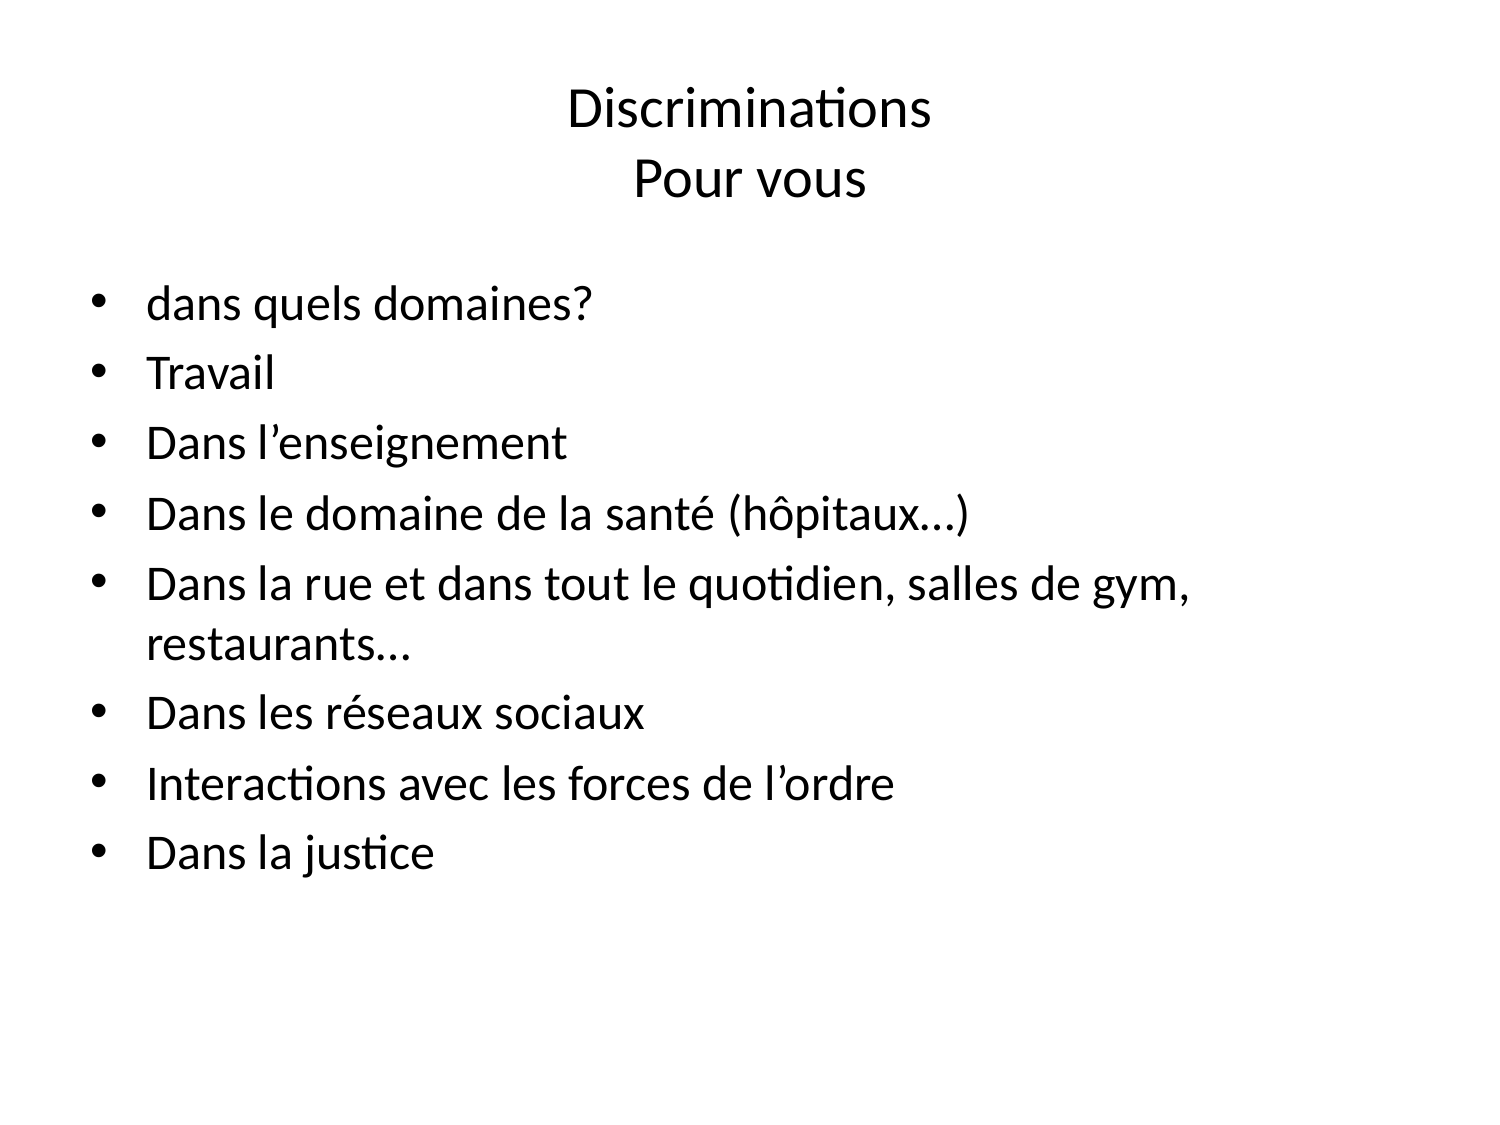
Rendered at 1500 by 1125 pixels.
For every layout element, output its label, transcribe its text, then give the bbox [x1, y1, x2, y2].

list dans quels domaines? Travail Dans l’enseignement Dans le domaine de la santé (hôpitaux…) Dans la rue et dans tout le quotidien, salles de gym, restaurants… Dans les réseaux sociaux Interactions avec les forces de l’ordre Dans la justice [75, 262, 1425, 1005]
title Discriminations Pour vous [75, 45, 1425, 233]
